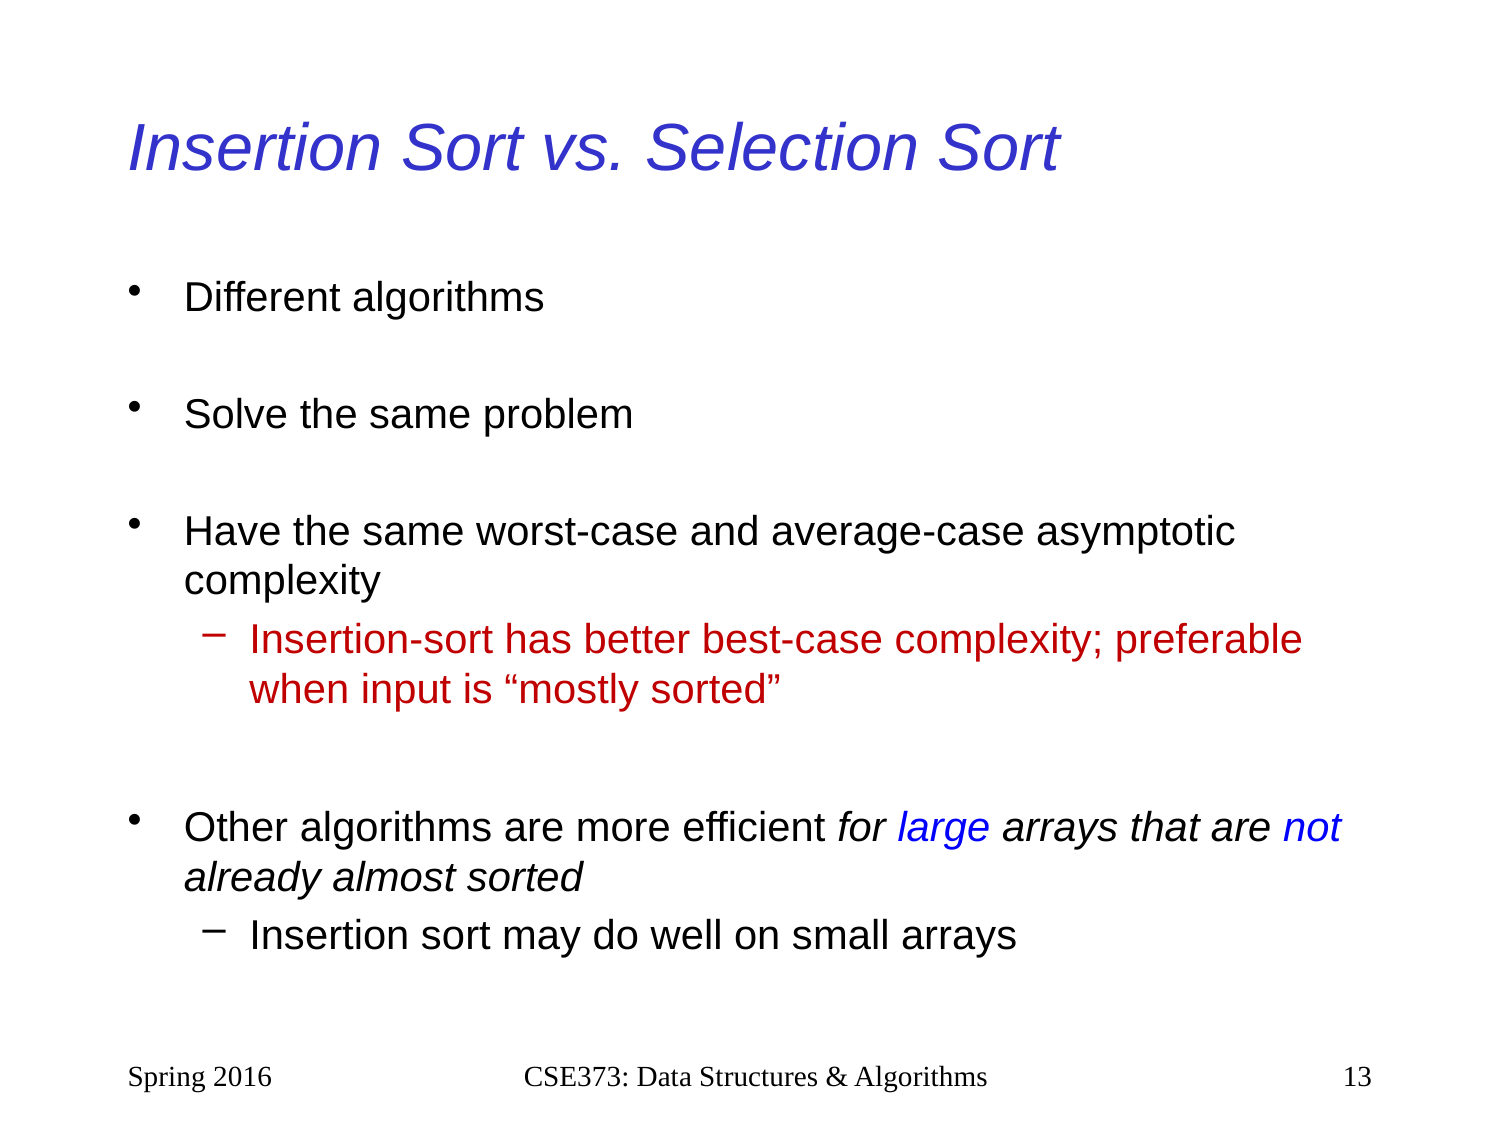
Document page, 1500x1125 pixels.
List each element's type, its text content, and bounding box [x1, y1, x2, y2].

slide_number Spring 2016 [112, 1049, 426, 1125]
title Insertion Sort vs. Selection Sort [112, 49, 1388, 238]
slide_number 13 [1074, 1049, 1388, 1125]
footer CSE373: Data Structures & Algorithms [474, 1049, 1038, 1125]
list Different algorithms Solve the same problem Have the same worst-case and average-case asymptotic complexity Insertion-sort has better best-case complexity; preferable when input is “mostly sorted” Other algorithms are more efficient for large arrays that are not already almost sorted Insertion sort may do well on small arrays [112, 262, 1388, 1001]
